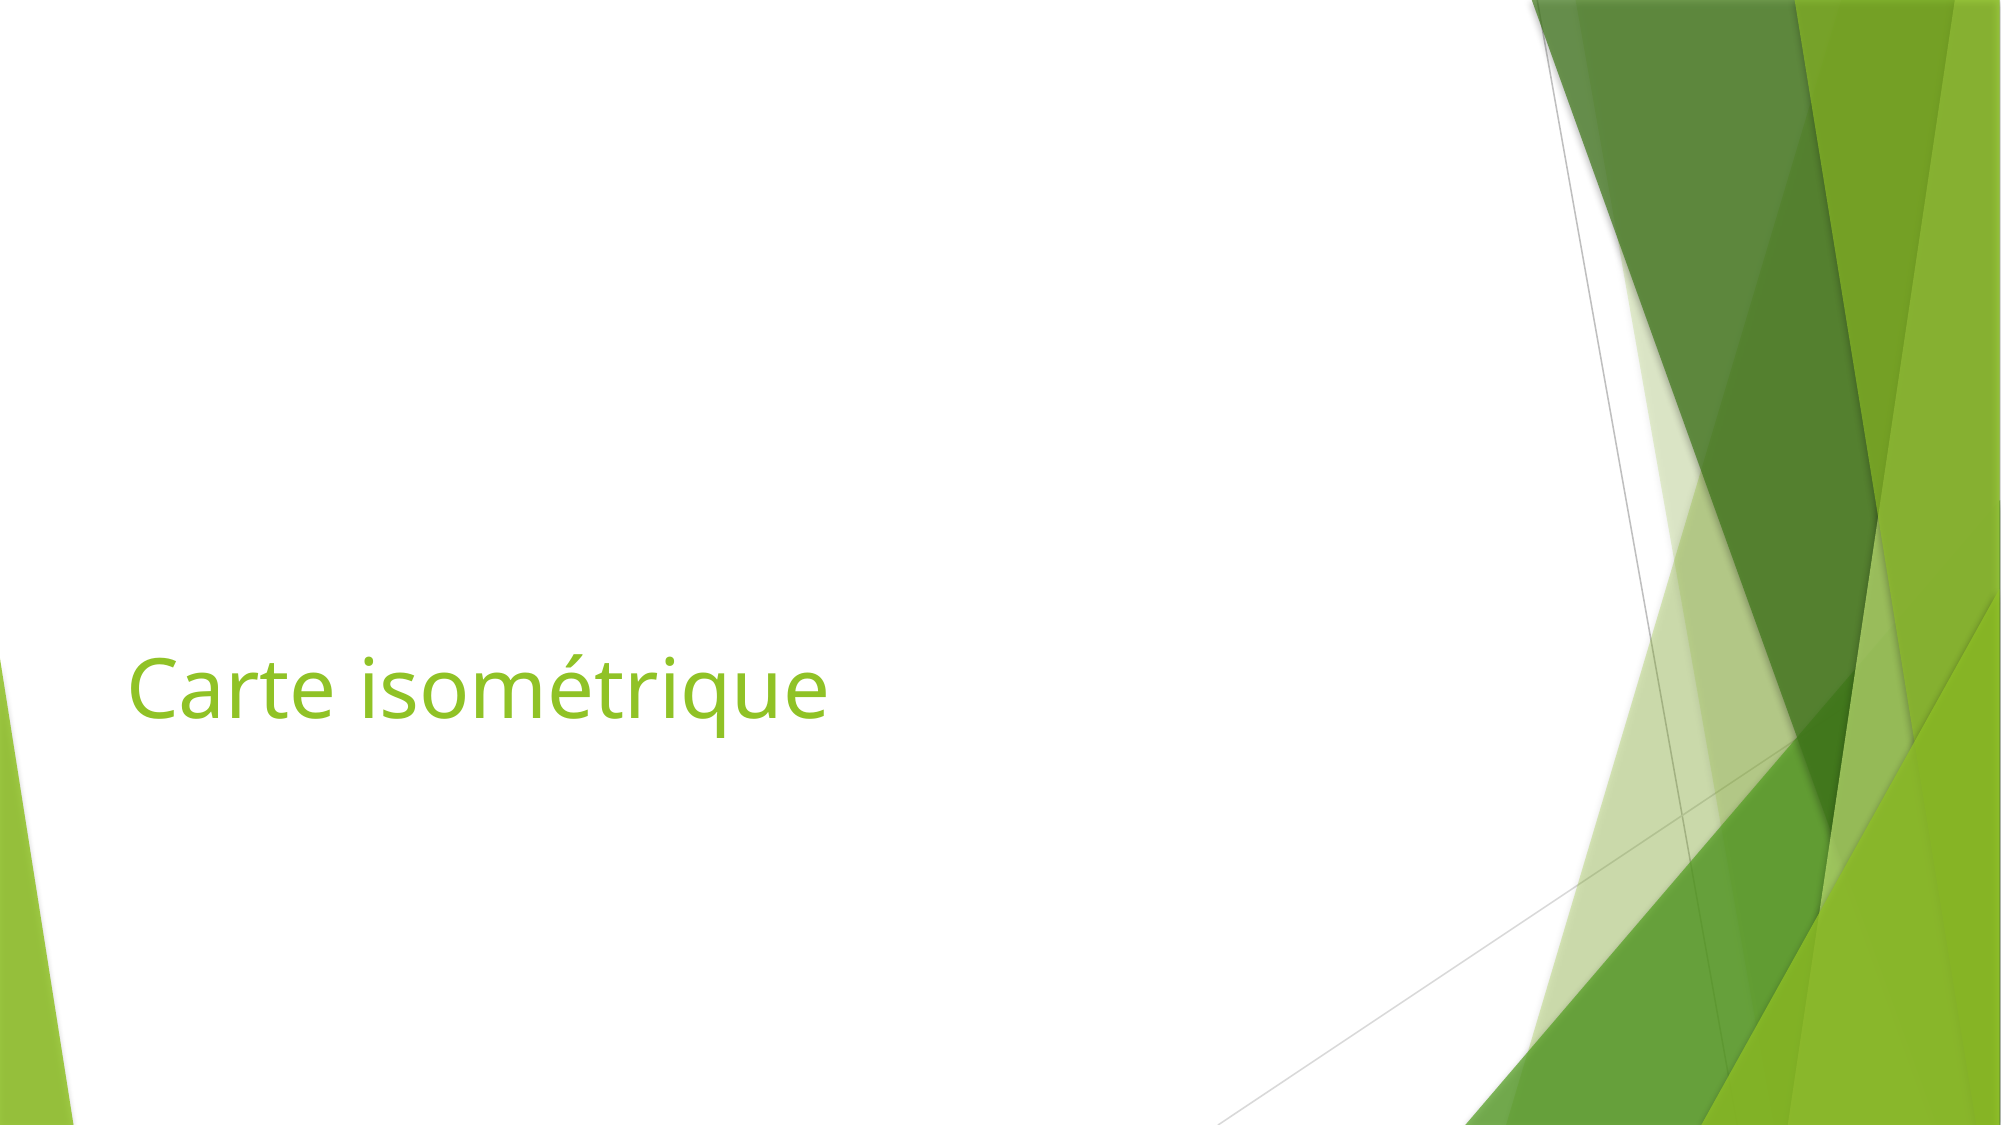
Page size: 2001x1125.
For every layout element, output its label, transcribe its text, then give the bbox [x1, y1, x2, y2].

title Carte isométrique [111, 443, 1522, 743]
